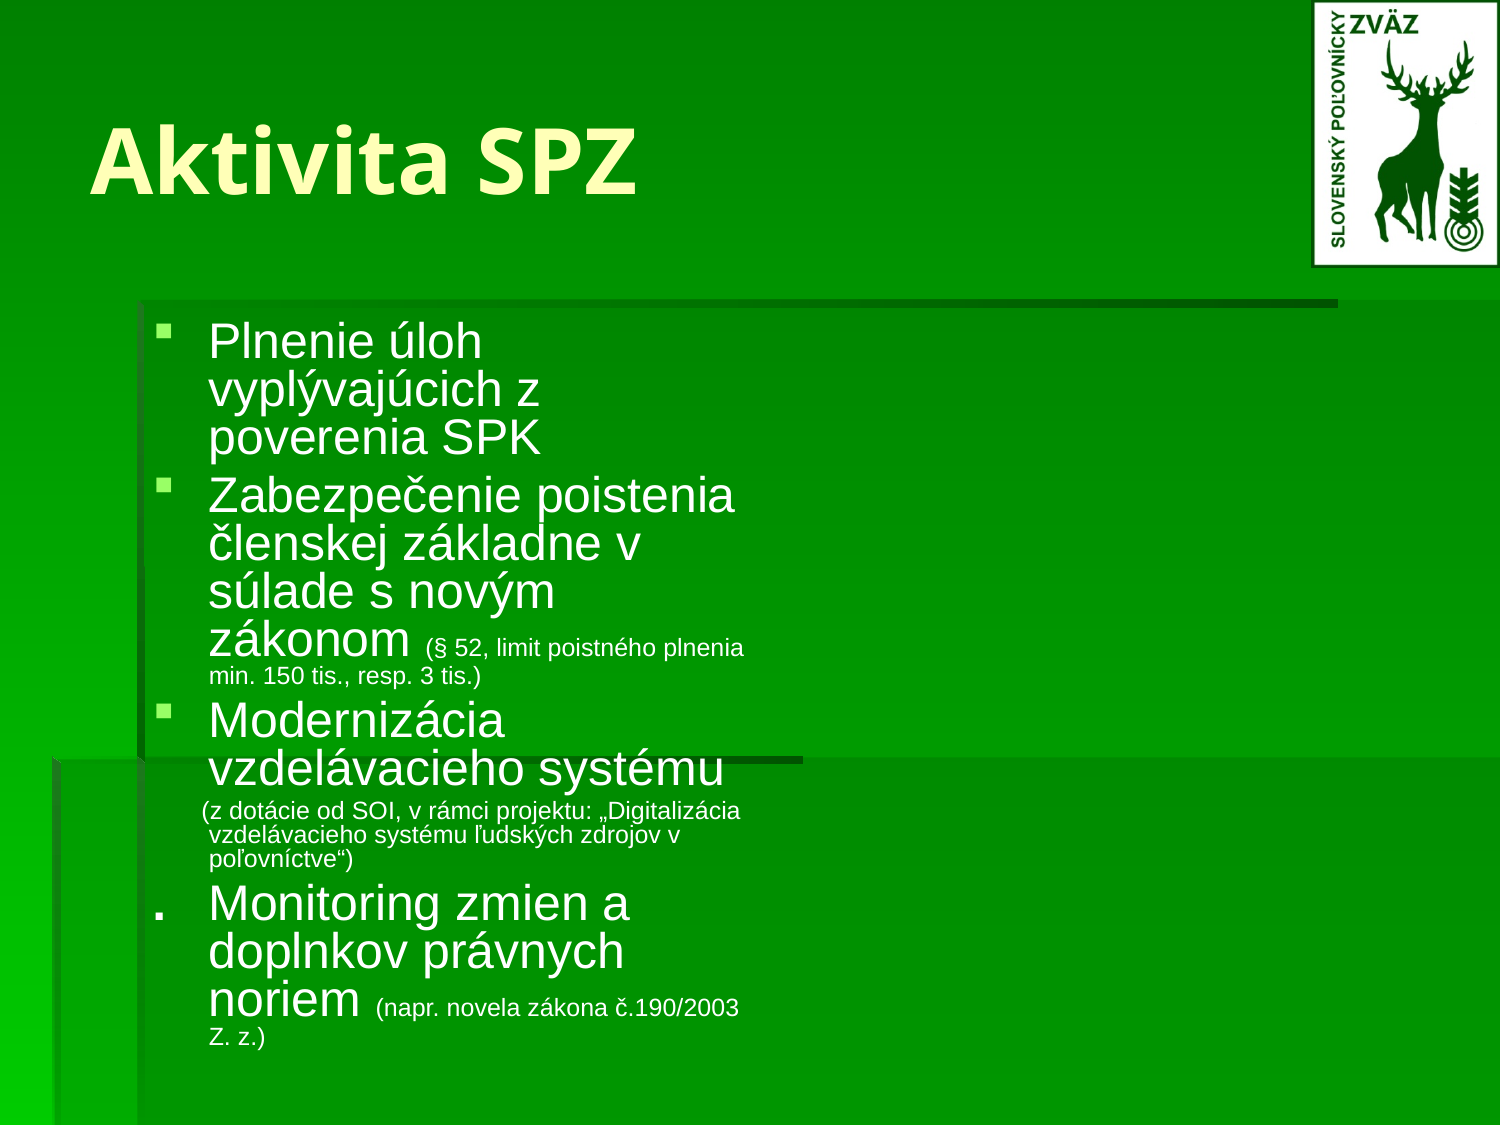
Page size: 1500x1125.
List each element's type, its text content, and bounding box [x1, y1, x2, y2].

list Plnenie úloh vyplývajúcich z poverenia SPK Zabezpečenie poistenia členskej základne v súlade s novým zákonom (§ 52, limit poistného plnenia min. 150 tis., resp. 3 tis.) Modernizácia vzdelávacieho systému (z dotácie od SOI, v rámci projektu: „Digitalizácia vzdelávacieho systému ľudských zdrojov v poľovníctve“) . Monitoring zmien a doplnkov právnych noriem (napr. novela zákona č.190/2003 Z. z.) [137, 312, 783, 1001]
picture [1311, 0, 1500, 268]
title Aktivita SPZ [74, 39, 1312, 276]
